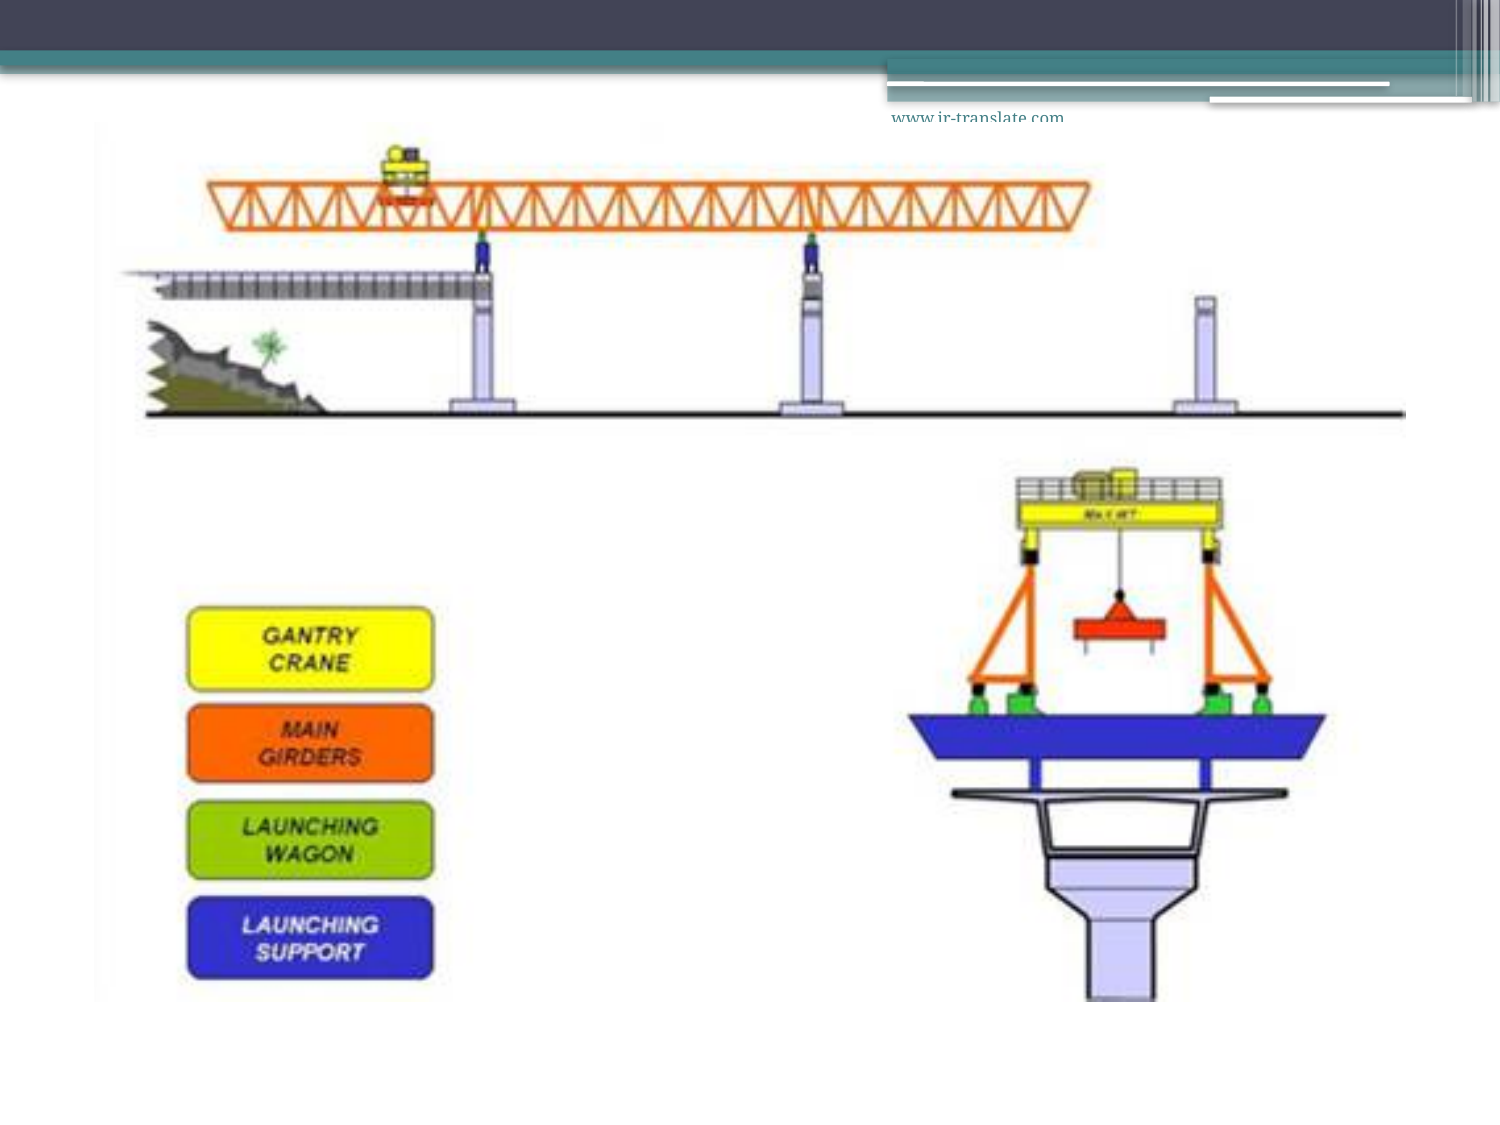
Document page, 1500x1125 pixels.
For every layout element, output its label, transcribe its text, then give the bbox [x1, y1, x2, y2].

picture [94, 122, 1406, 1003]
footer www.ir-translate.com [862, 100, 1080, 119]
